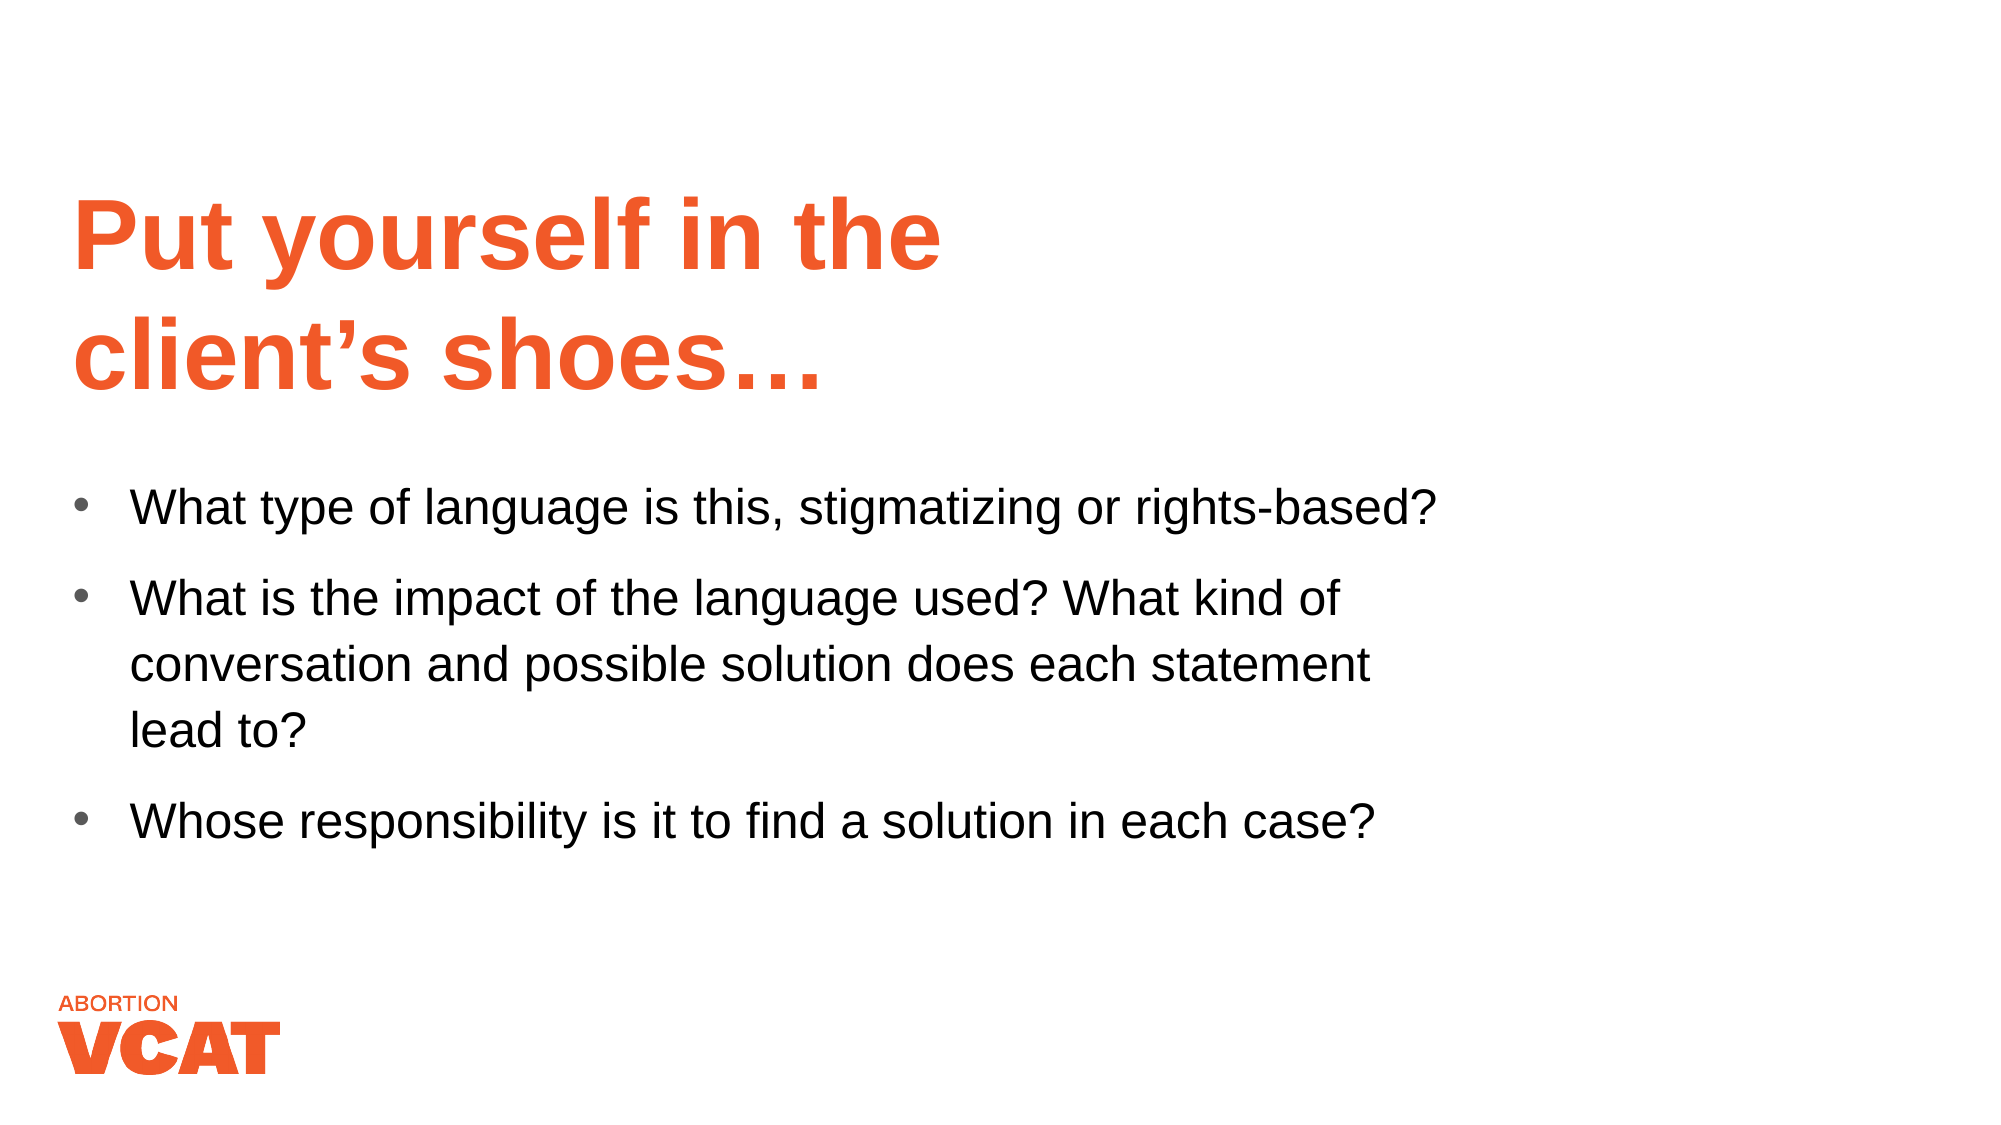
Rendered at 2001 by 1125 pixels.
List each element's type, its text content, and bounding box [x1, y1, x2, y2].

picture [57, 995, 280, 1075]
title Put yourself in the client’s shoes… [57, 154, 1256, 372]
list What type of language is this, stigmatizing or rights-based? What is the impact of the language used? What kind of conversation and possible solution does each statement lead to? Whose responsibility is it to find a solution in each case? [57, 453, 1494, 852]
